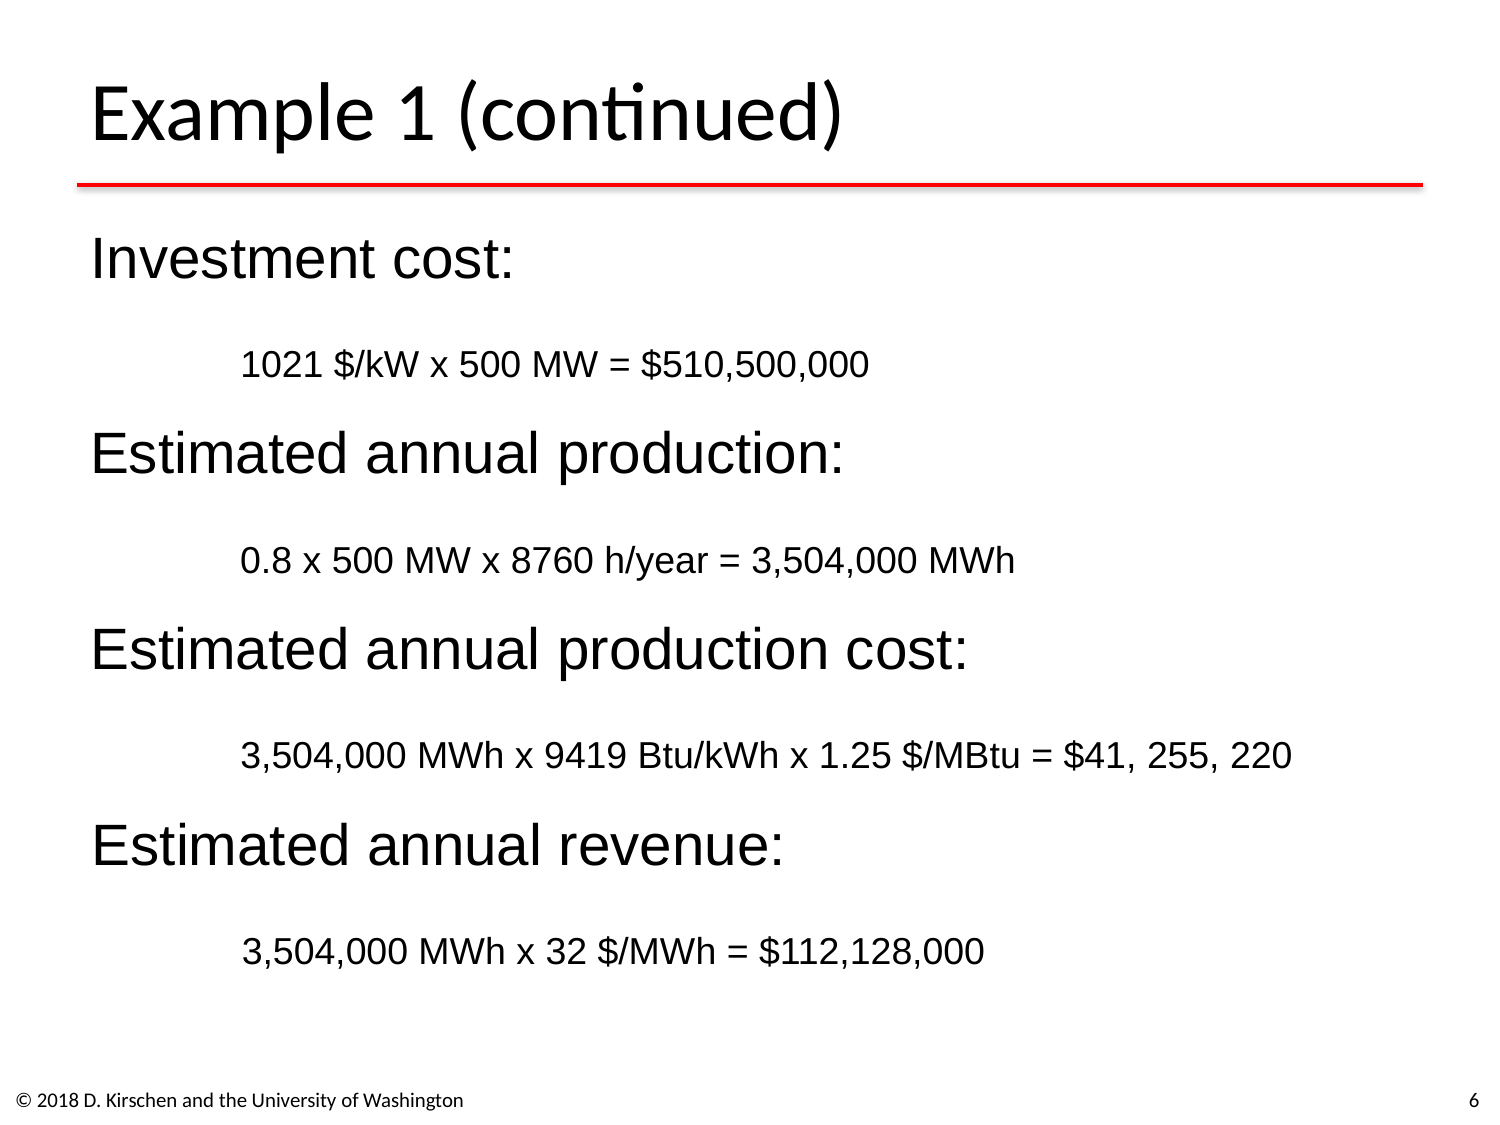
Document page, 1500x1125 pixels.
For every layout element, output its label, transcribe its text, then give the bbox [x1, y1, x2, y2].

text_box Estimated annual revenue: 3,504,000 MWh x 32 $/MWh = $112,128,000 [77, 799, 1001, 984]
text_box Estimated annual production cost: 3,504,000 MWh x 9419 Btu/kWh x 1.25 $/MBtu = $41, 255, 220 [75, 604, 1309, 788]
text_box Estimated annual production: 0.8 x 500 MW x 8760 h/year = 3,504,000 MWh [75, 408, 1031, 593]
title Example 1 (continued) [75, 19, 1425, 195]
slide_number © 2018 D. Kirschen and the University of Washington [0, 1069, 491, 1125]
slide_number 6 [1144, 1069, 1495, 1125]
text_box Investment cost: 1021 $/kW x 500 MW = $510,500,000 [75, 212, 896, 397]
